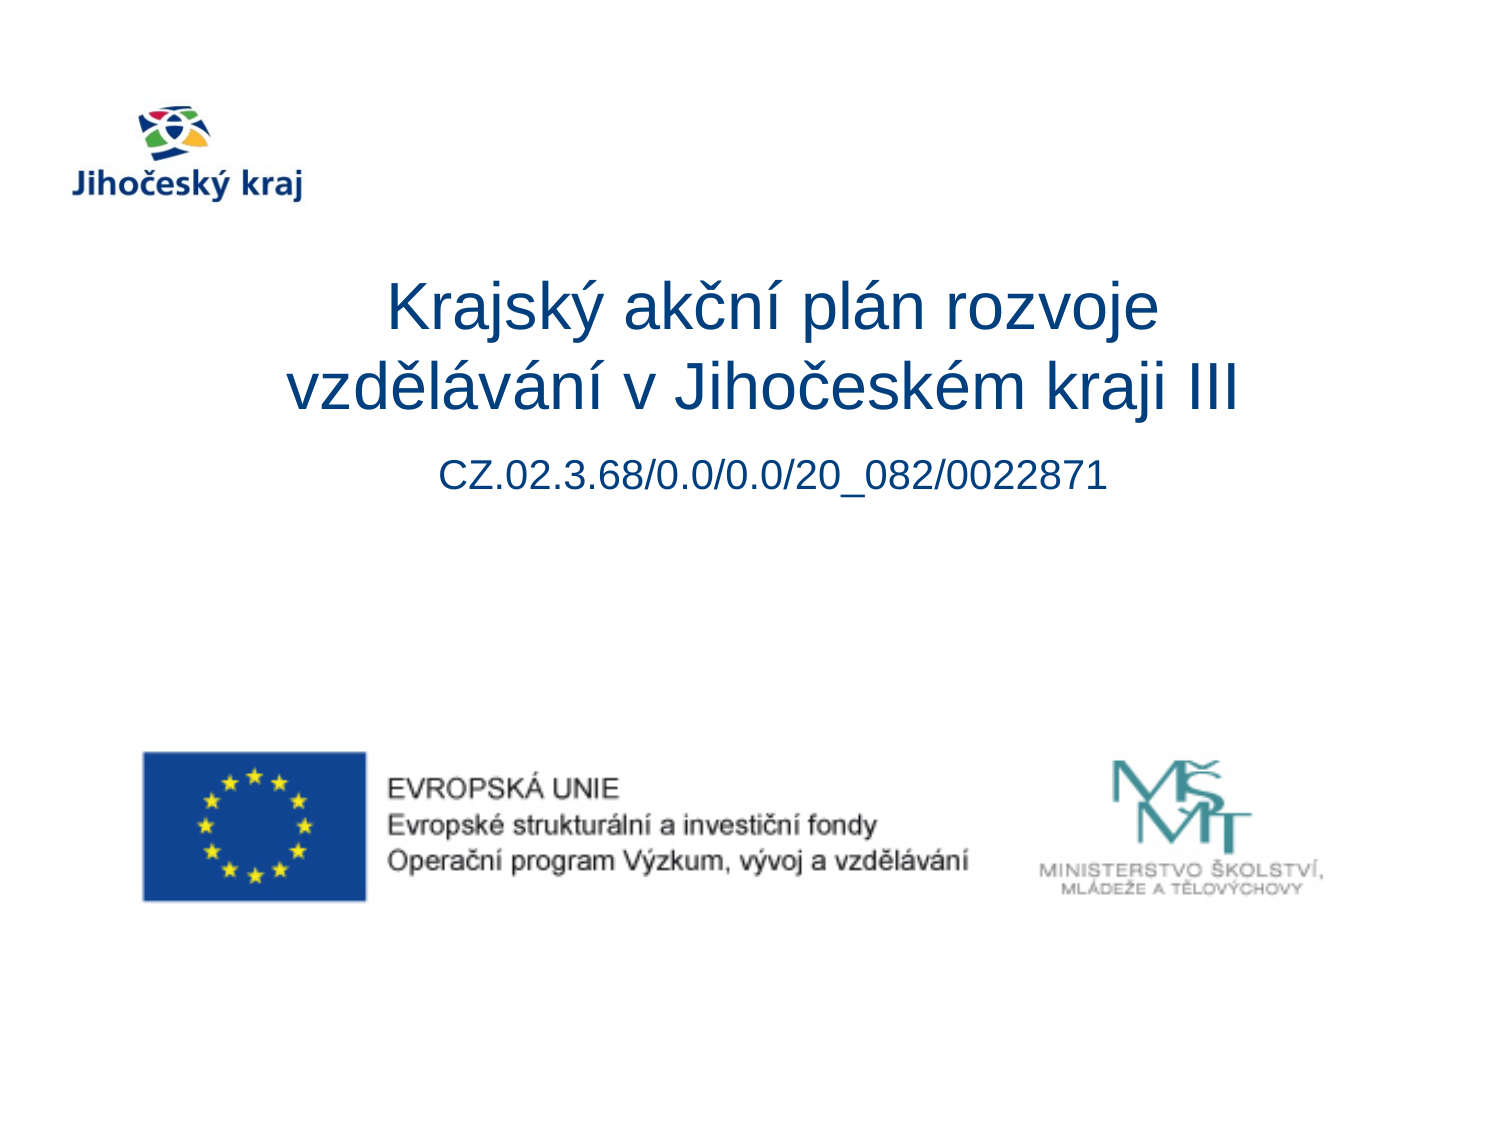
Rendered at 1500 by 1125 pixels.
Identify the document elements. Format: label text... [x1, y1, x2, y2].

text_box Krajský akční plán rozvoje vzdělávání v Jihočeském kraji III CZ.02.3.68/0.0/0.0/20_082/0022871 [265, 255, 1282, 505]
picture [64, 680, 1389, 977]
picture [62, 99, 314, 206]
